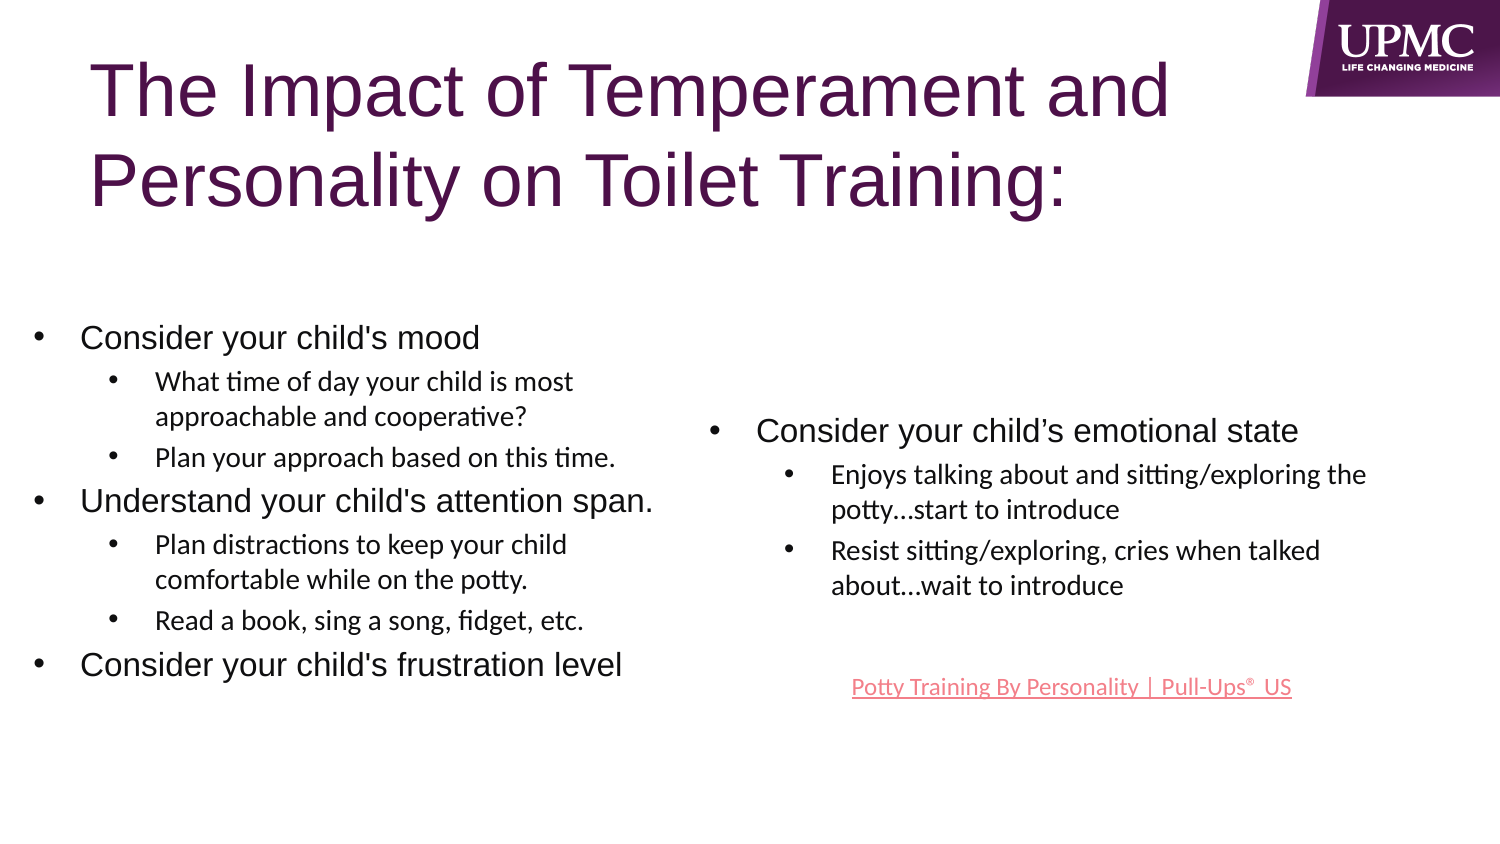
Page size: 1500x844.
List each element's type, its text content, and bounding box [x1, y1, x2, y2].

list Consider your child's mood What time of day your child is most approachable and cooperative? Plan your approach based on this time. Understand your child's attention span. Plan distractions to keep your child comfortable while on the potty. Read a book, sing a song, fidget, etc. Consider your child's frustration level Consider your child’s emotional state Enjoys talking about and sitting/exploring the potty…start to introduce Resist sitting/exploring, cries when talked about…wait to introduce [18, 262, 1400, 698]
title The Impact of Temperament and Personality on Toilet Training: [75, 33, 1425, 230]
slide_number Potty Training By Personality | Pull-Ups® US [836, 652, 1437, 719]
picture [0, 0, 1500, 844]
